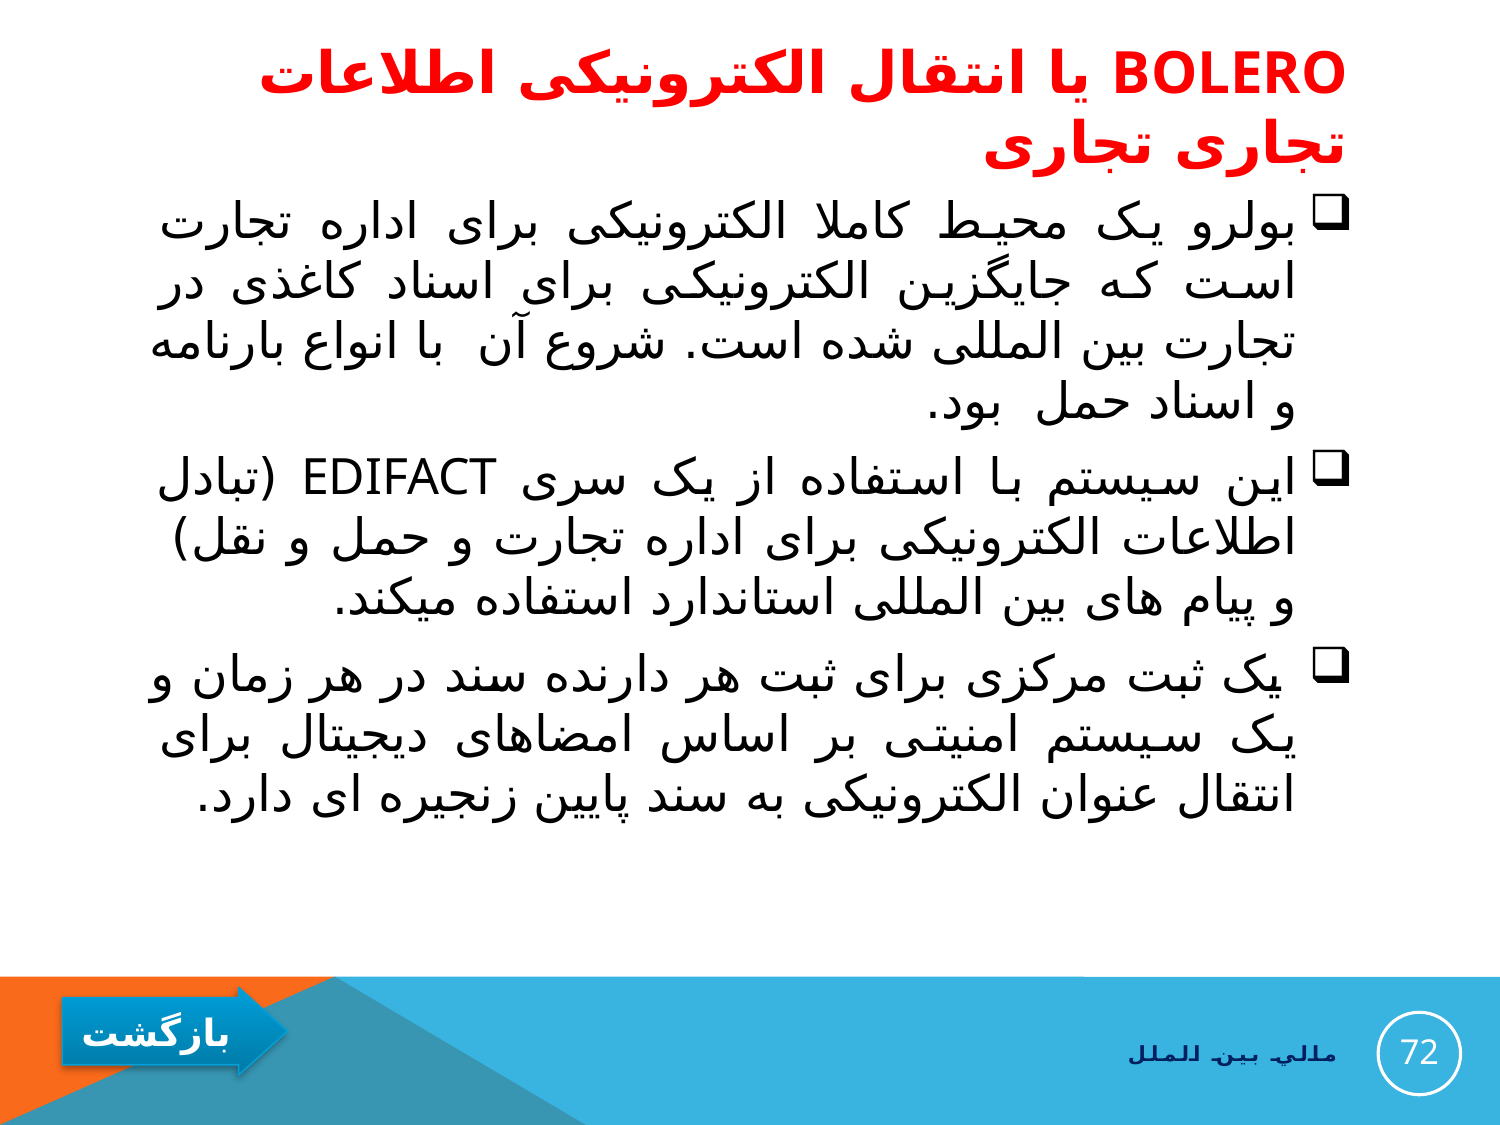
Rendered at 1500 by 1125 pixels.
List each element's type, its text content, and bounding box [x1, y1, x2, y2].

slide_number 72 [1376, 1010, 1463, 1097]
footer مالي بين الملل [577, 1031, 1352, 1076]
title Bolero یا انتقال الکترونیکی اطلاعات تجاری تجاری [87, 59, 1363, 150]
list بولرو یک محیط کاملا الکترونیکی برای اداره تجارت است که جایگزین الکترونیکی برای اسناد کاغذی در تجارت بین المللی شده است. شروع آن با انواع بارنامه و اسناد حمل بود. این سیستم با استفاده از یک سری EDIFACT (تبادل اطلاعات الکترونیکی برای اداره تجارت و حمل و نقل) و پیام های بین المللی استاندارد استفاده میکند. یک ثبت مرکزی برای ثبت هر دارنده سند در هر زمان و یک سیستم امنیتی بر اساس امضاهای دیجیتال برای انتقال عنوان الکترونیکی به سند پایین زنجیره ای دارد. [135, 180, 1369, 768]
